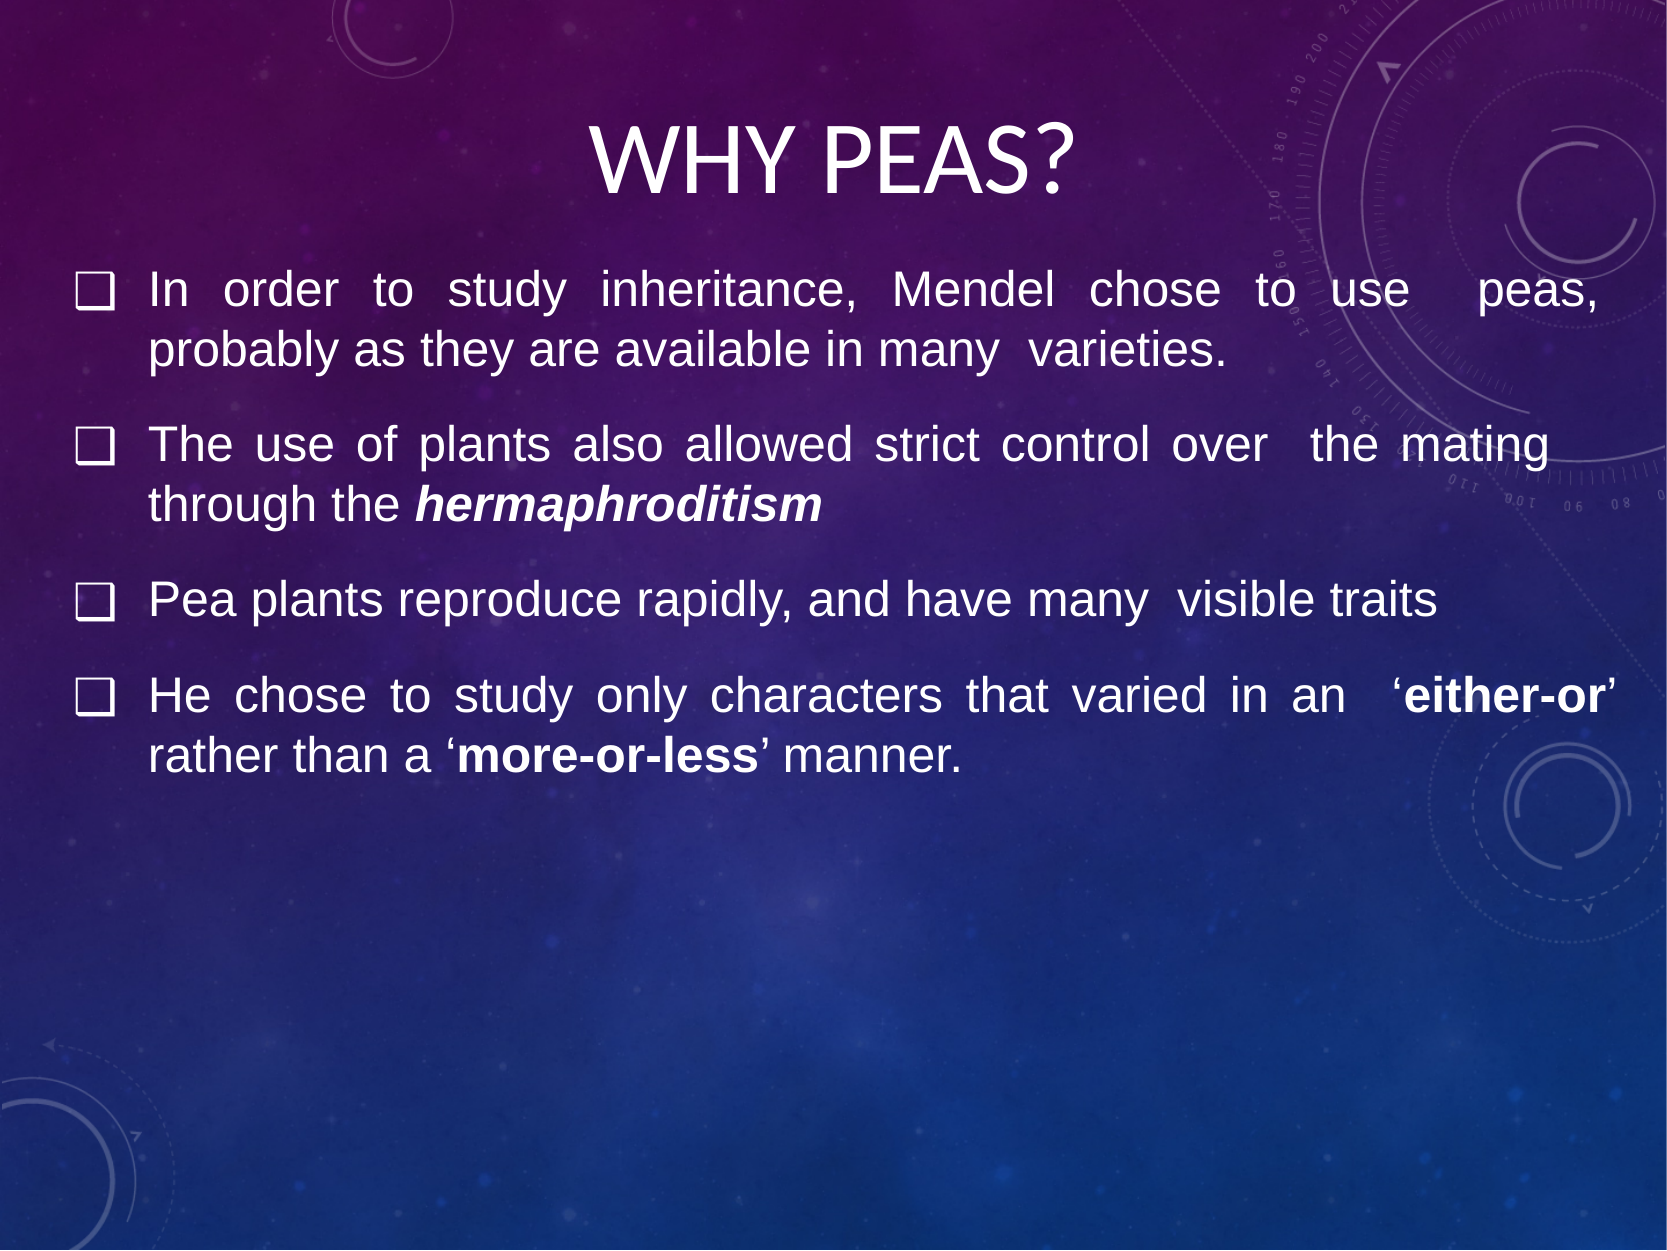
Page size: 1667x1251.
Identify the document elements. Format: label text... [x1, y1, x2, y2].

picture [0, 0, 1667, 1250]
title WHY PEAS? [584, 46, 1083, 254]
text_box In order to study inheritance, Mendel chose to use peas, probably as they are available in many varieties. The use of plants also allowed strict control over the mating through the hermaphroditism Pea plants reproduce rapidly, and have many visible traits He chose to study only characters that varied in an ‘either-or’ rather than a ‘more-or-less’ manner. [70, 254, 1617, 783]
